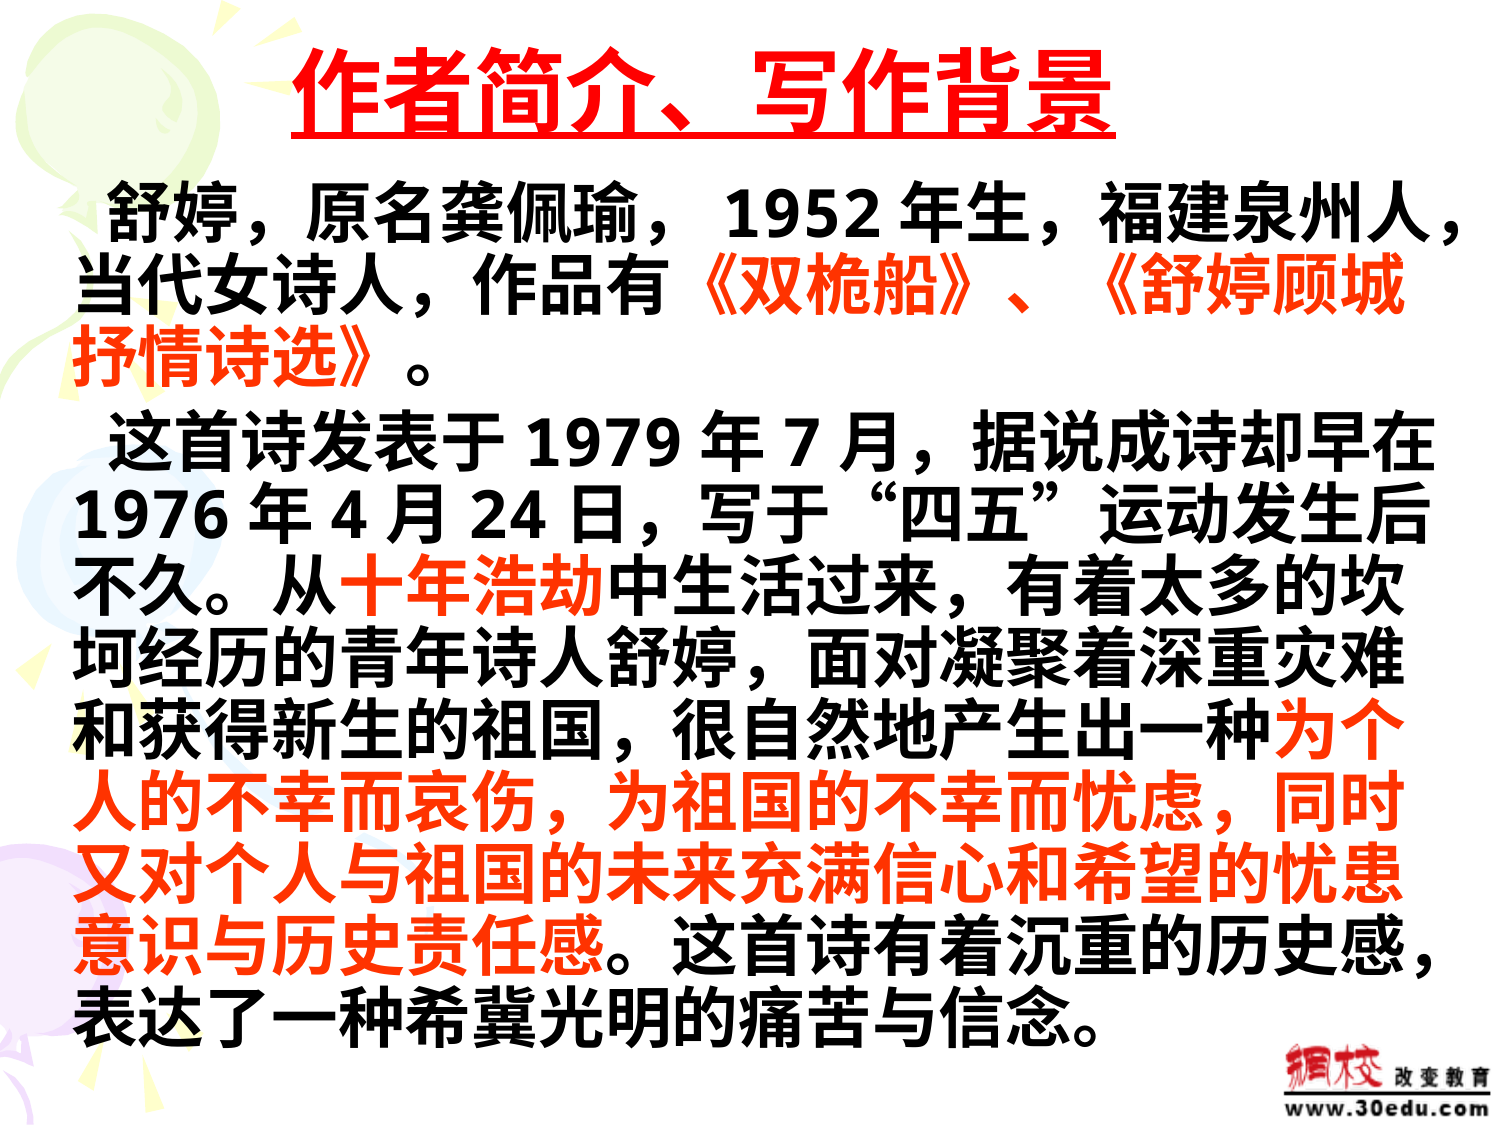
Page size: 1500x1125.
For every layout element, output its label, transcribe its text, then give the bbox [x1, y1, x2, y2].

picture [1277, 1040, 1500, 1125]
title 作者简介、写作背景 [37, 0, 1391, 154]
list 舒婷，原名龚佩瑜，1952年生，福建泉州人，当代女诗人，作品有《双桅船》、《舒婷顾城抒情诗选》。 这首诗发表于1979年7月，据说成诗却早在1976年4月24日，写于“四五”运动发生后不久。从十年浩劫中生活过来，有着太多的坎坷经历的青年诗人舒婷，面对凝聚着深重灾难和获得新生的祖国，很自然地产生出一种为个人的不幸而哀伤，为祖国的不幸而忧虑，同时又对个人与祖国的未来充满信心和希望的忧患意识与历史责任感。这首诗有着沉重的历史感，表达了一种希冀光明的痛苦与信念。 [0, 172, 1463, 901]
